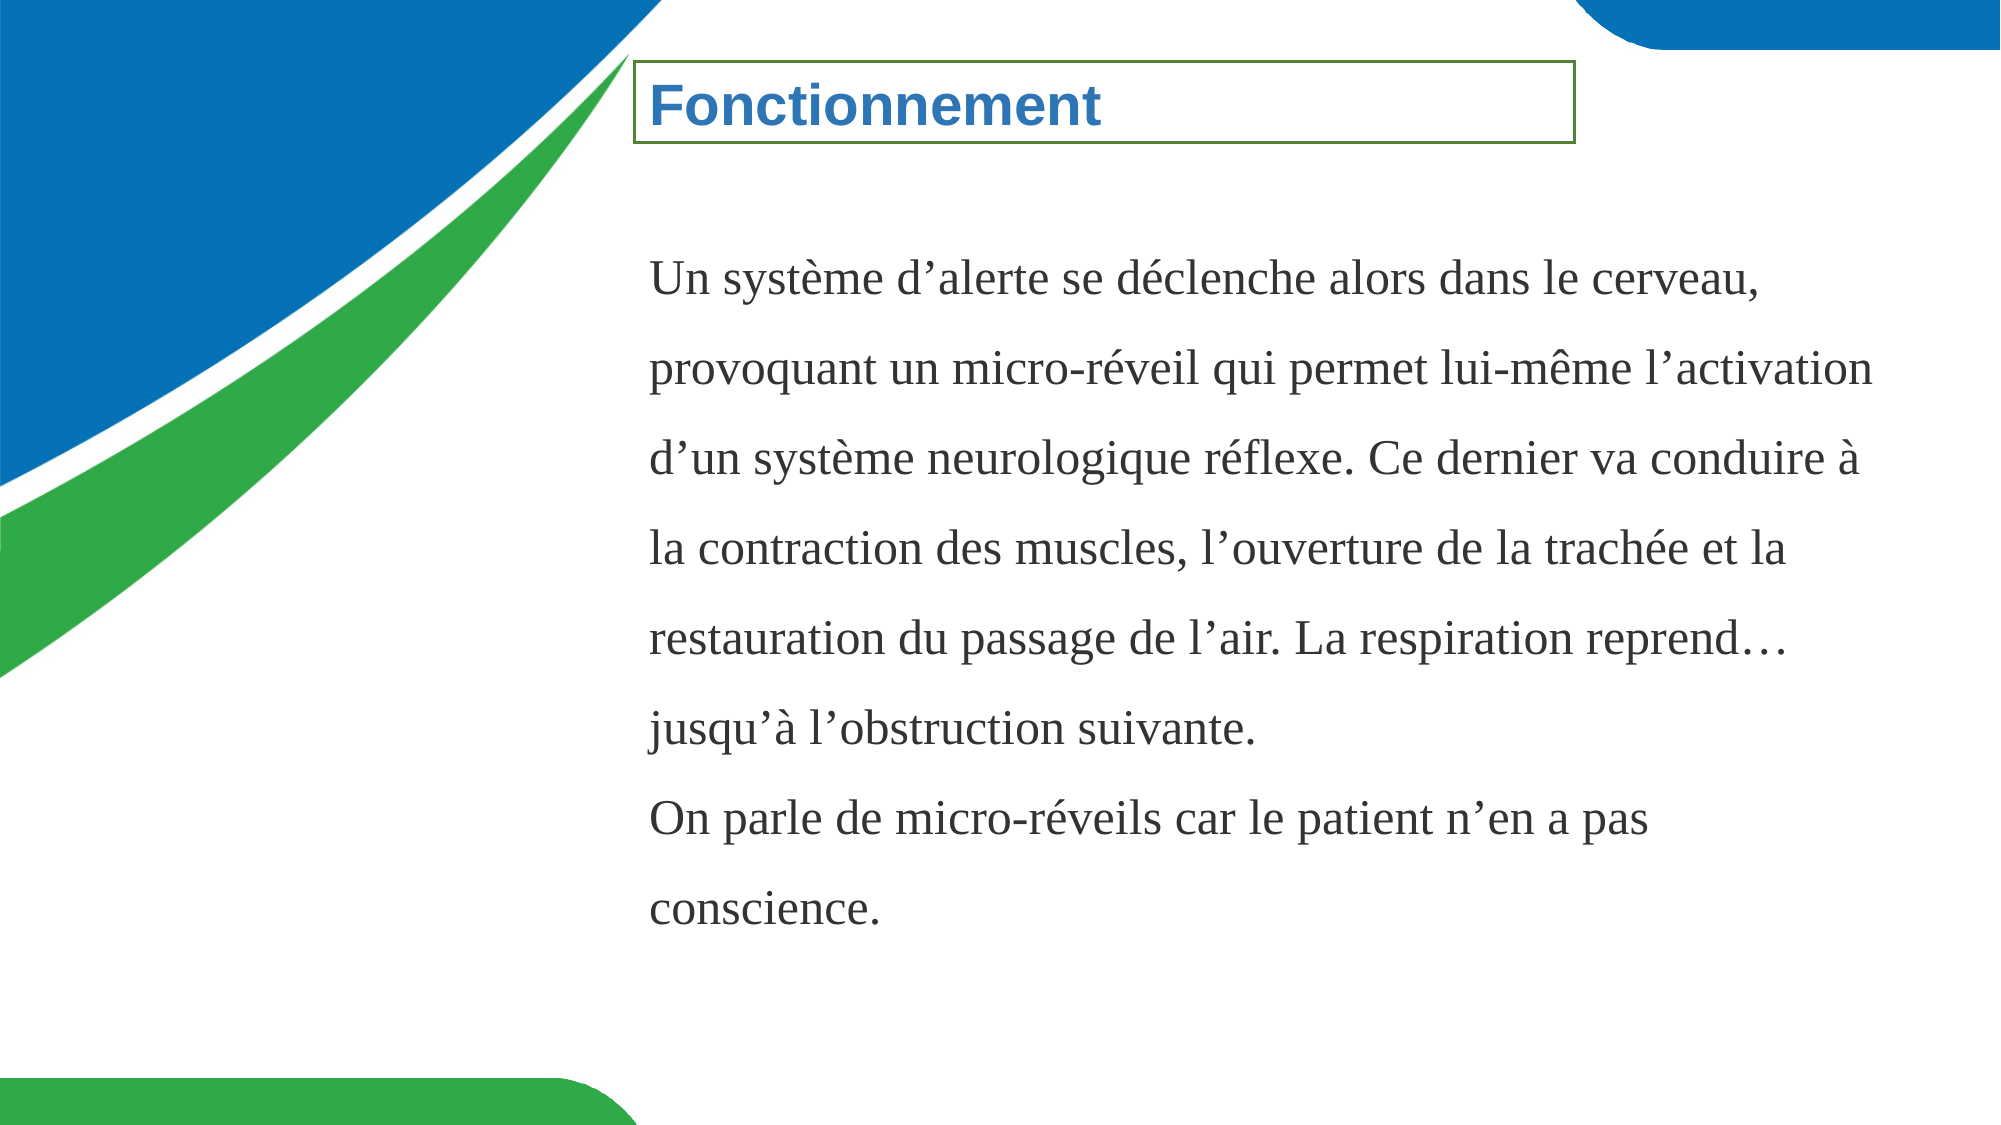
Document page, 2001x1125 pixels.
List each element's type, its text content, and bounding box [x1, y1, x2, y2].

picture [1574, 0, 2000, 50]
picture [0, 0, 667, 678]
picture [0, 1078, 637, 1125]
text_box Fonctionnement [667, 61, 1575, 144]
text_box Un système d’alerte se déclenche alors dans le cerveau, provoquant un micro-réveil qui permet lui-même l’activation d’un système neurologique réflexe. Ce dernier va conduire à la contraction des muscles, l’ouverture de la trachée et la restauration du passage de l’air. La respiration reprend… jusqu’à l’obstruction suivante. On parle de micro-réveils car le patient n’en a pas conscience. [634, 207, 1899, 942]
